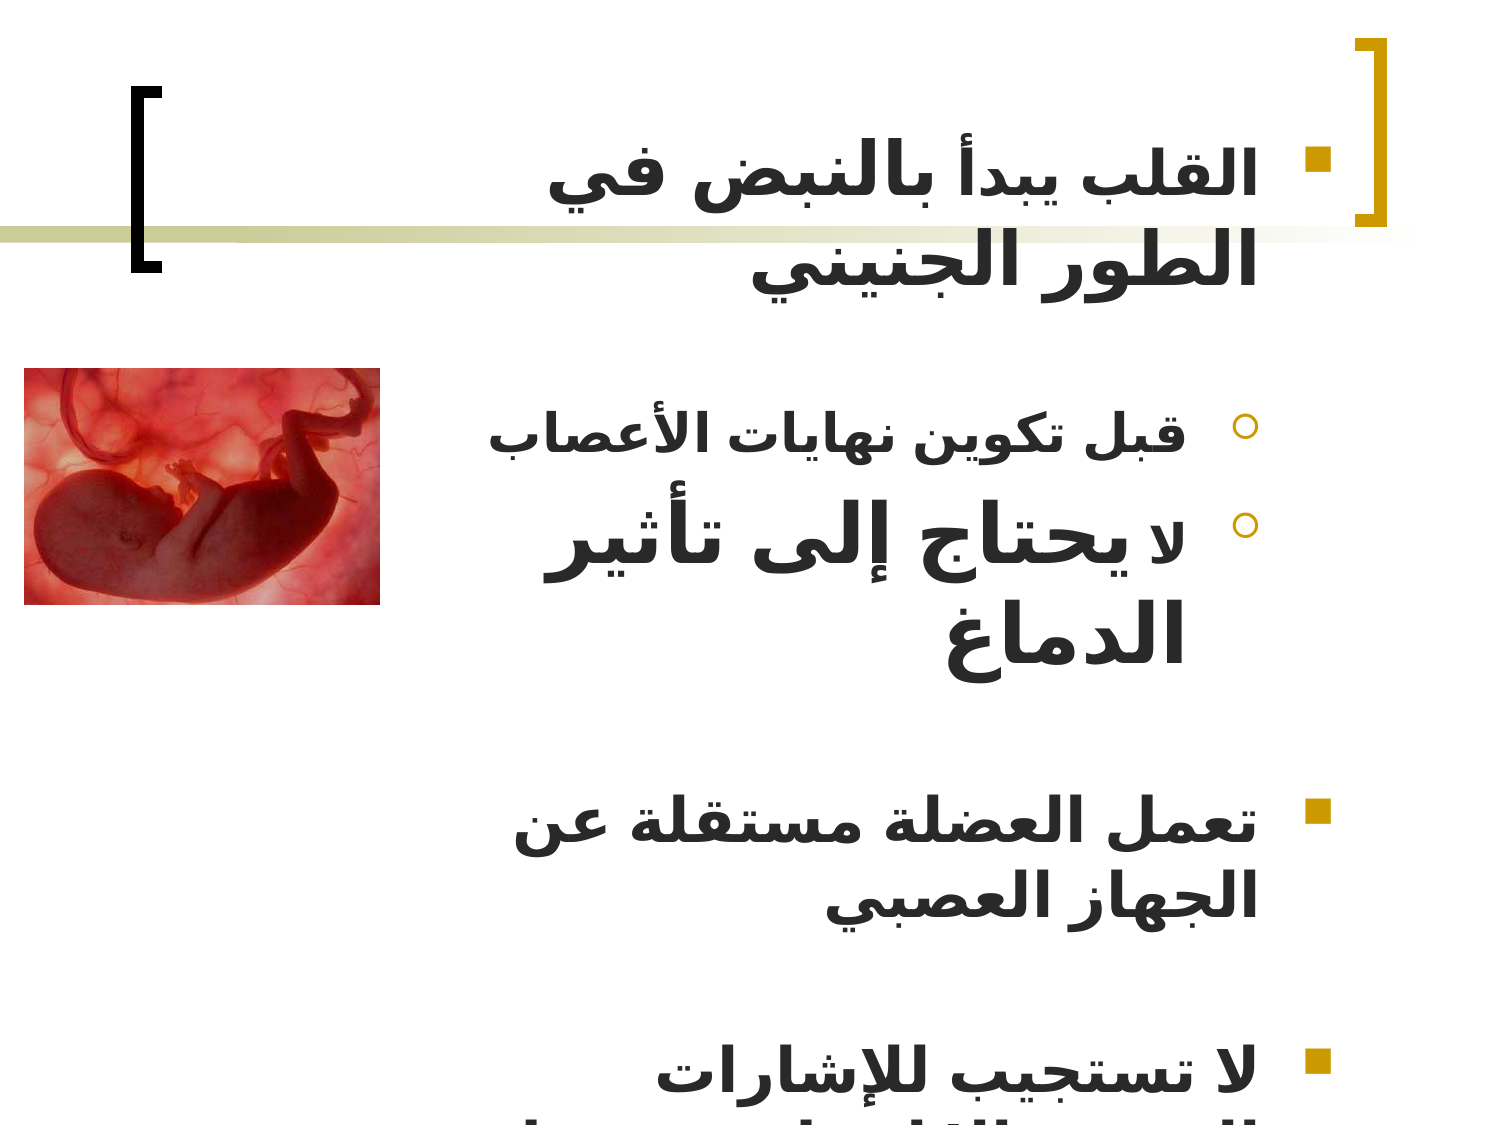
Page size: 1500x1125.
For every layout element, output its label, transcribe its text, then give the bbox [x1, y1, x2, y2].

list القلب يبدأ بالنبض في الطور الجنيني قبل تكوين نهايات الأعصاب لا يحتاج إلى تأثير الدماغ تعمل العضلة مستقلة عن الجهاز العصبي لا تستجيب للإشارات العصبية إلا لتنظيم وتعديل دقات القلب حسب الحاجة فالحركة لاإرادية [399, 112, 1351, 1001]
picture [24, 368, 380, 606]
